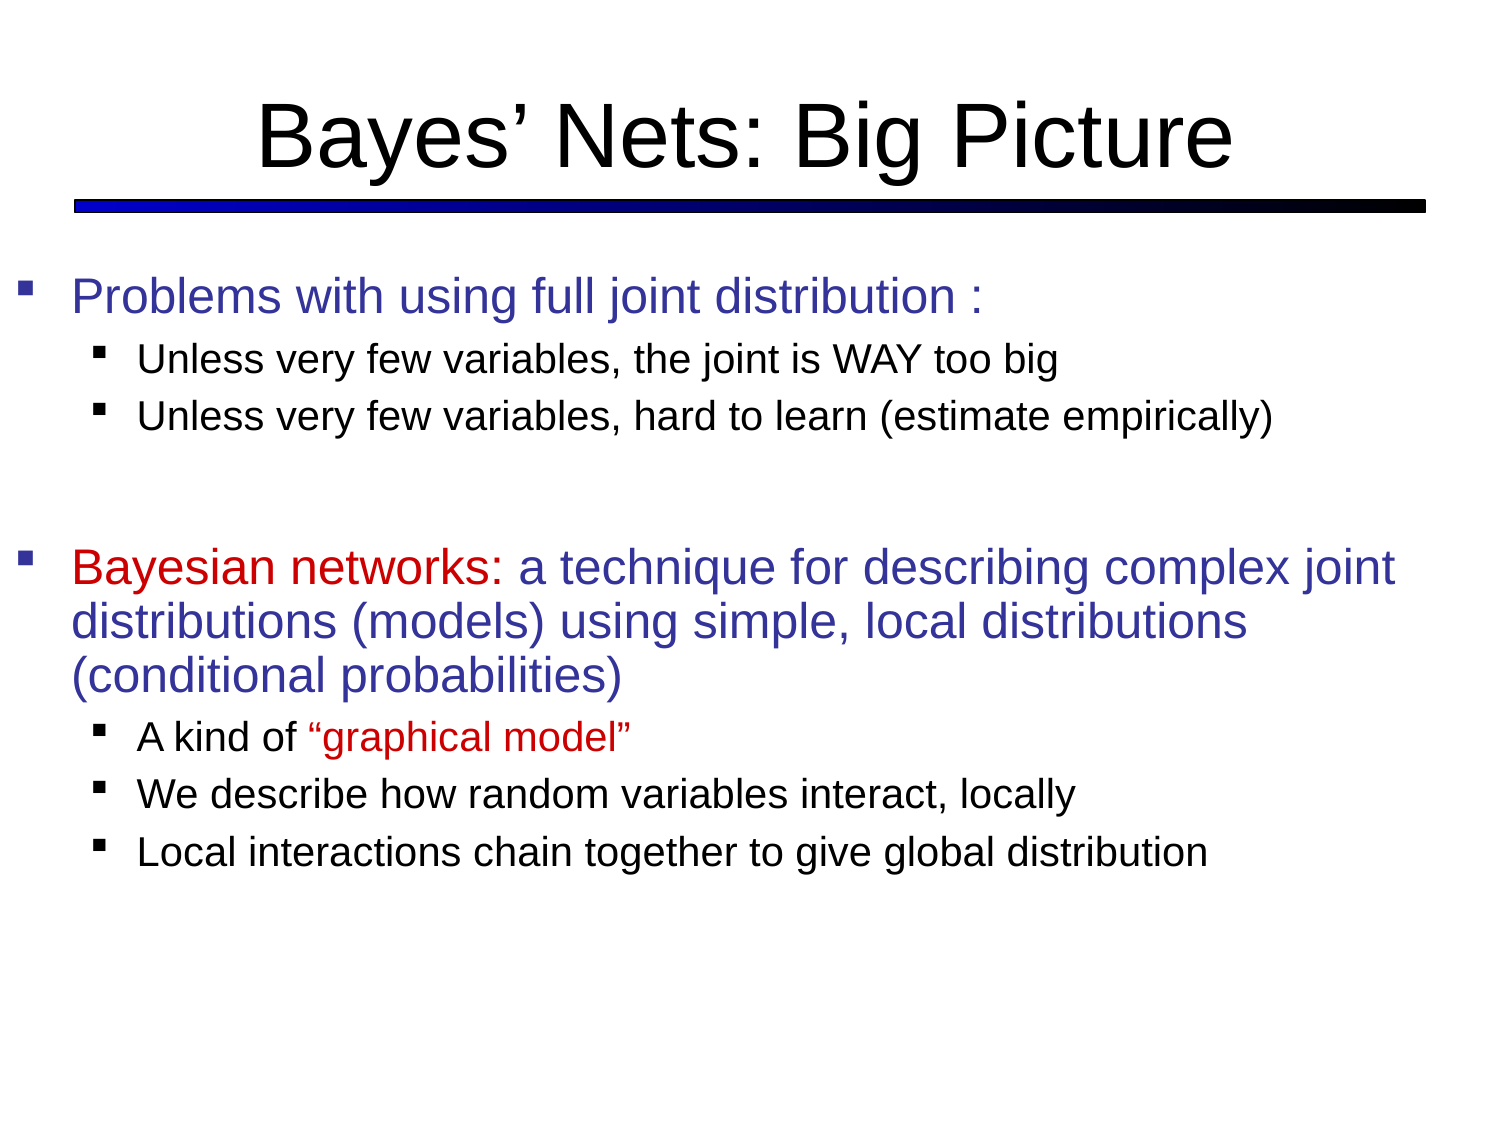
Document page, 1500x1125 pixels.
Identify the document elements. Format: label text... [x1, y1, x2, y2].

list Problems with using full joint distribution : Unless very few variables, the joint is WAY too big Unless very few variables, hard to learn (estimate empirically) Bayesian networks: a technique for describing complex joint distributions (models) using simple, local distributions (conditional probabilities) A kind of “graphical model” We describe how random variables interact, locally Local interactions chain together to give global distribution [0, 262, 1425, 1125]
title Bayes’ Nets: Big Picture [75, 0, 1425, 262]
